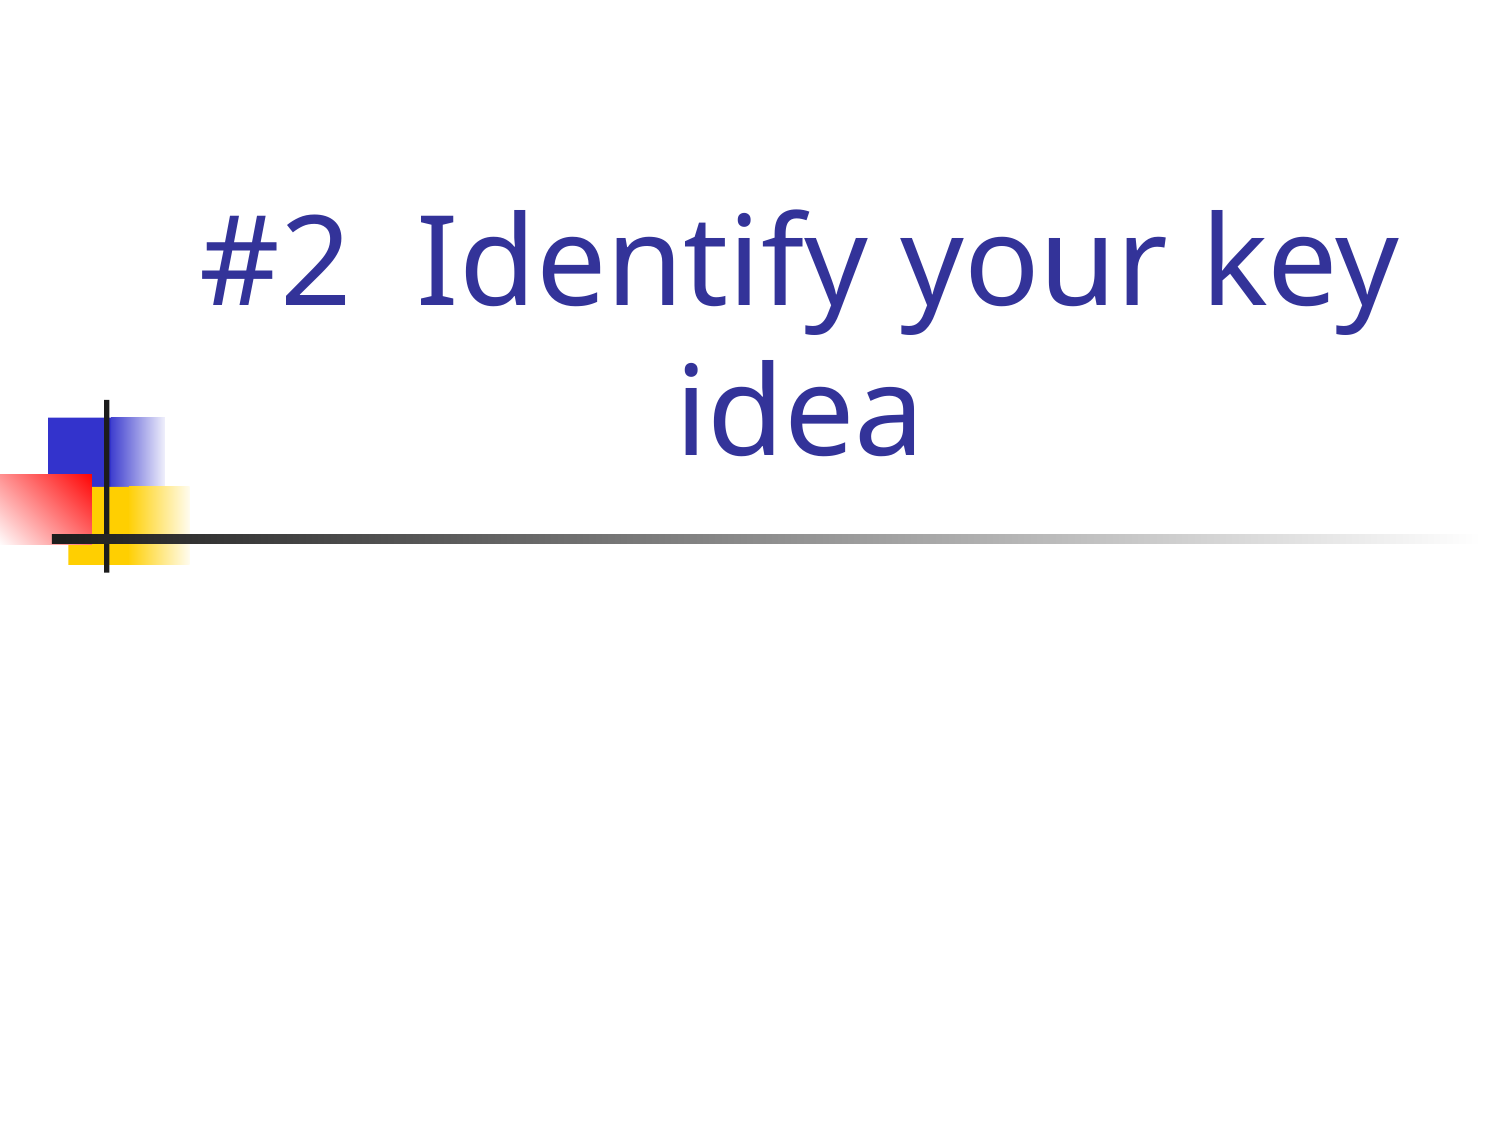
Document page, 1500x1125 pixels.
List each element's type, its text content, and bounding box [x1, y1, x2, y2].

title #2 Identify your key idea [162, 299, 1438, 488]
